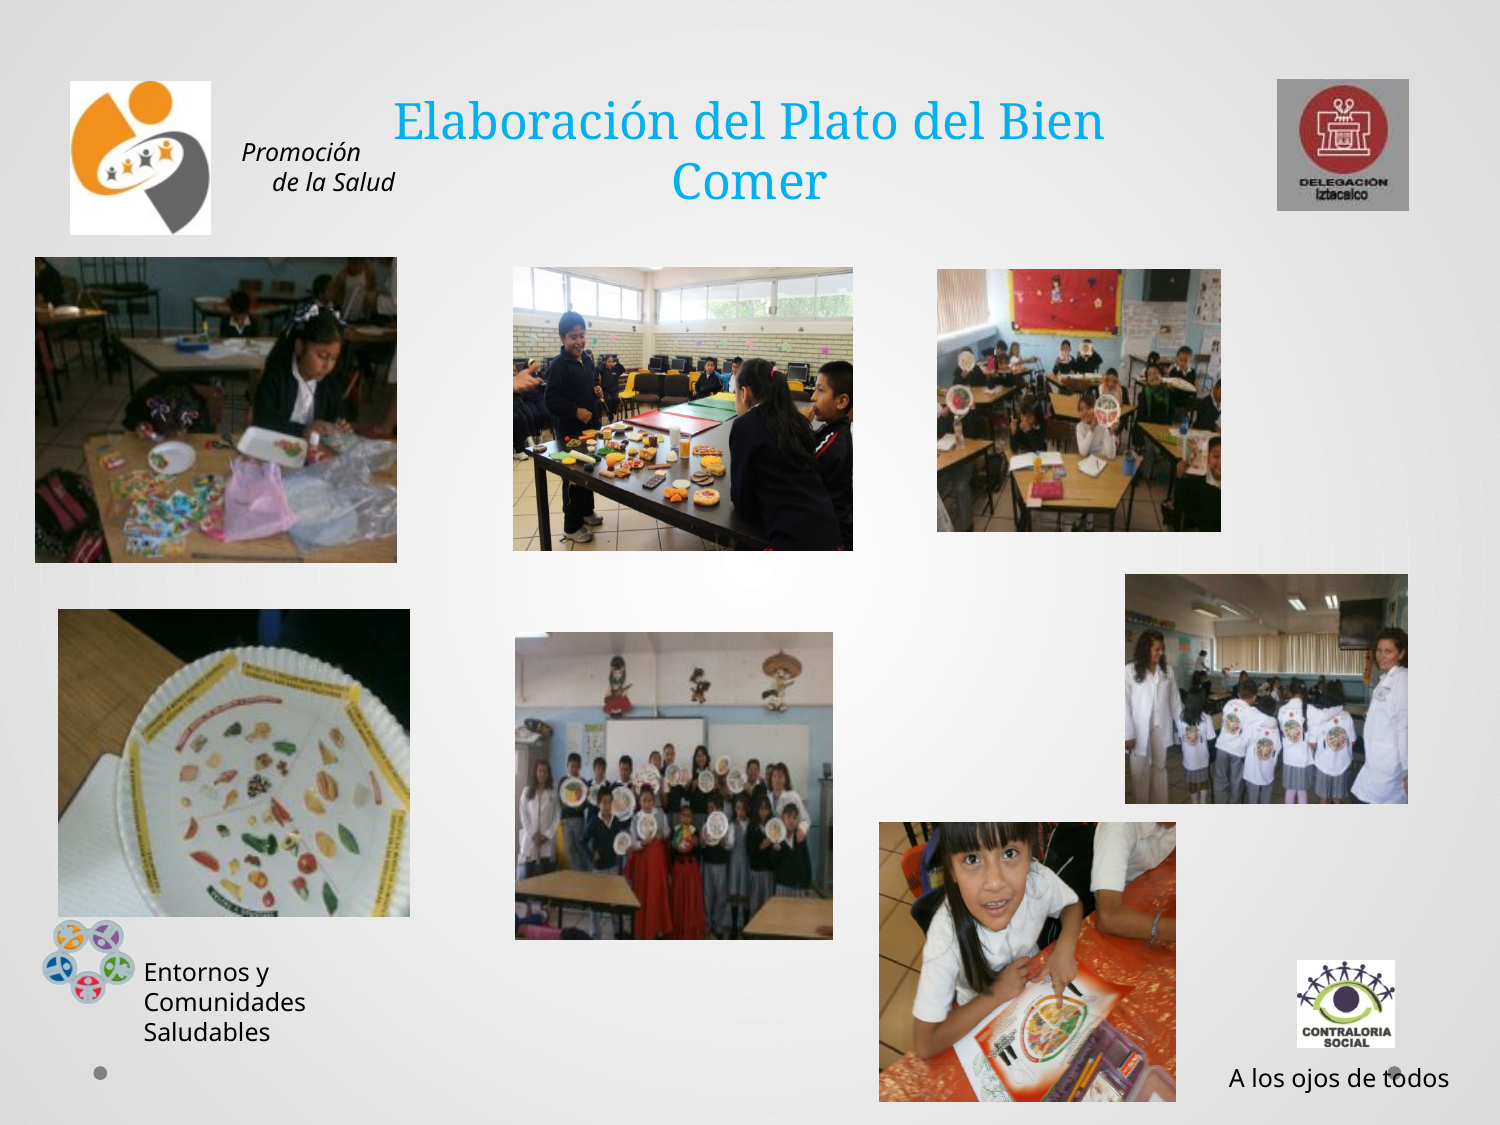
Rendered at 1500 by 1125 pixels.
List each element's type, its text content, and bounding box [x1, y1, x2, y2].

picture [1297, 960, 1395, 1048]
text_box Elaboración del Plato del Bien Comer [374, 81, 1125, 217]
text_box A los ojos de todos [1214, 1054, 1465, 1100]
text_box Promoción de la Salud [215, 128, 374, 204]
picture [515, 632, 834, 941]
picture [1124, 573, 1409, 804]
picture [34, 609, 411, 1008]
picture [937, 269, 1221, 532]
picture [513, 266, 854, 551]
picture [879, 822, 1176, 1102]
picture [1277, 79, 1409, 212]
text_box Entornos y Comunidades Saludables [128, 949, 337, 1054]
picture [70, 81, 212, 236]
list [34, 257, 397, 564]
